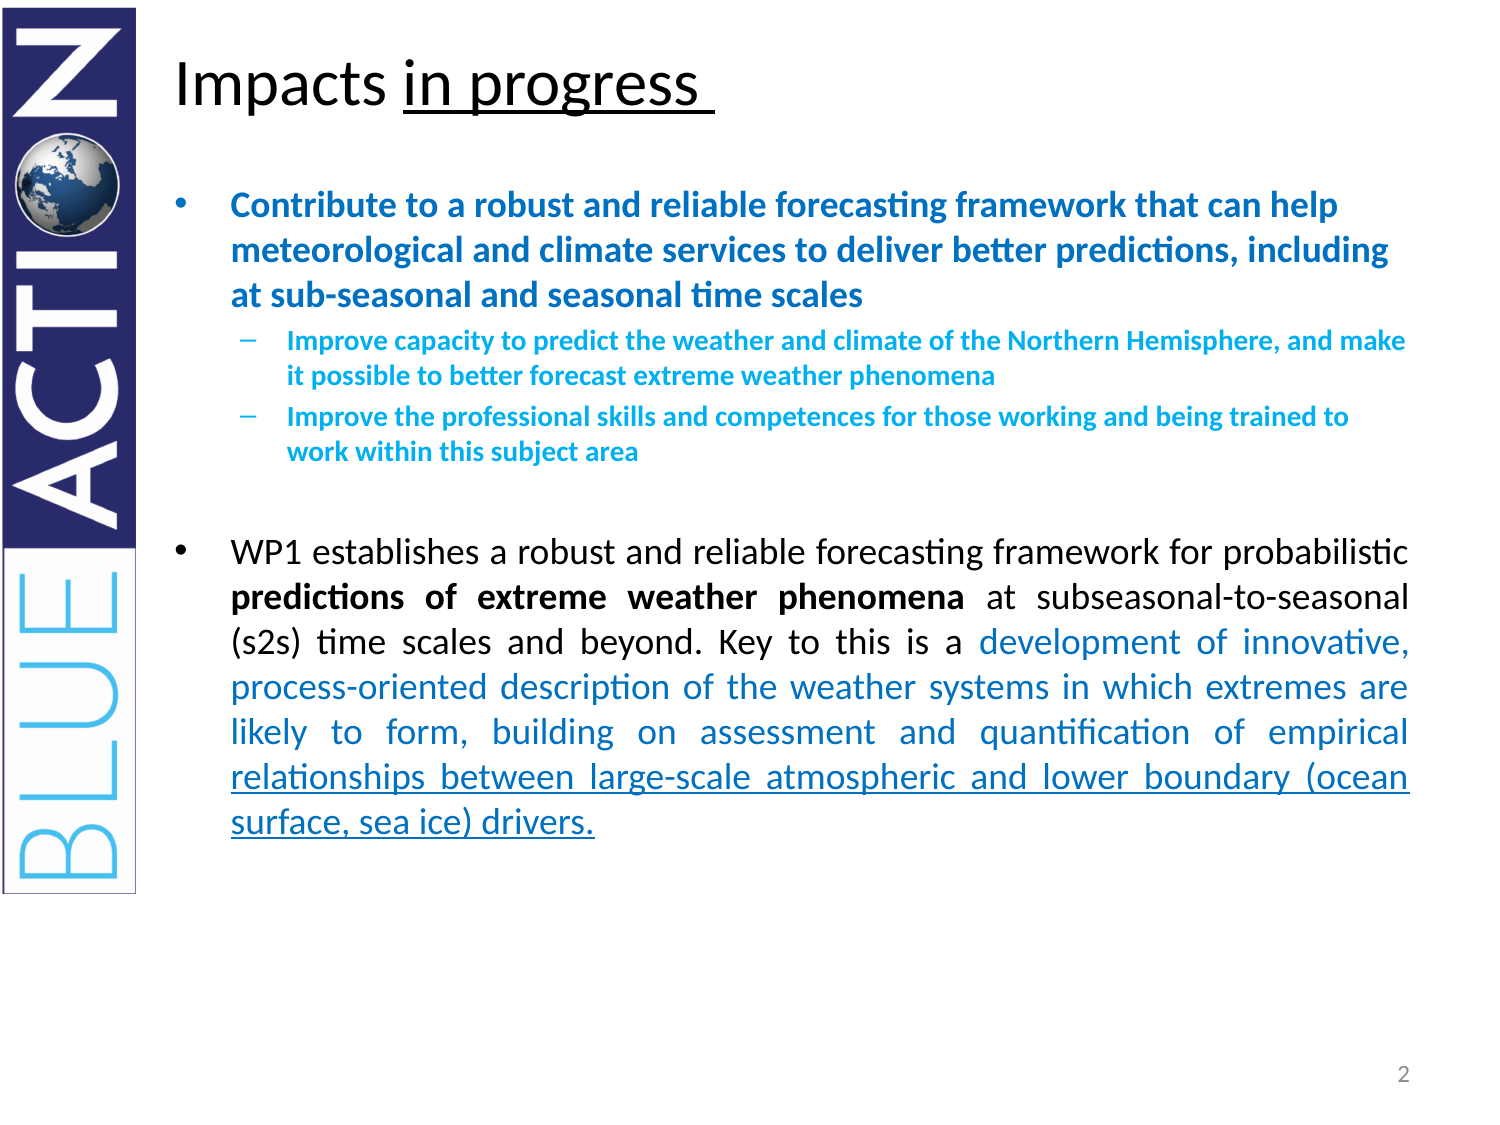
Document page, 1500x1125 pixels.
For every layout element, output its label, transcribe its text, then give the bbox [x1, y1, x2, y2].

list Contribute to a robust and reliable forecasting framework that can help meteorological and climate services to deliver better predictions, including at sub-seasonal and seasonal time scales Improve capacity to predict the weather and climate of the Northern Hemisphere, and make it possible to better forecast extreme weather phenomena Improve the professional skills and competences for those working and being trained to work within this subject area WP1 establishes a robust and reliable forecasting framework for probabilistic predictions of extreme weather phenomena at subseasonal-to-seasonal (s2s) time scales and beyond. Key to this is a development of innovative, process-oriented description of the weather systems in which extremes are likely to form, building on assessment and quantification of empirical relationships between large-scale atmospheric and lower boundary (ocean surface, sea ice) drivers. [159, 172, 1425, 1005]
picture [3, 8, 136, 893]
title Impacts in progress [159, 7, 1483, 149]
slide_number 2 [1074, 1042, 1425, 1103]
